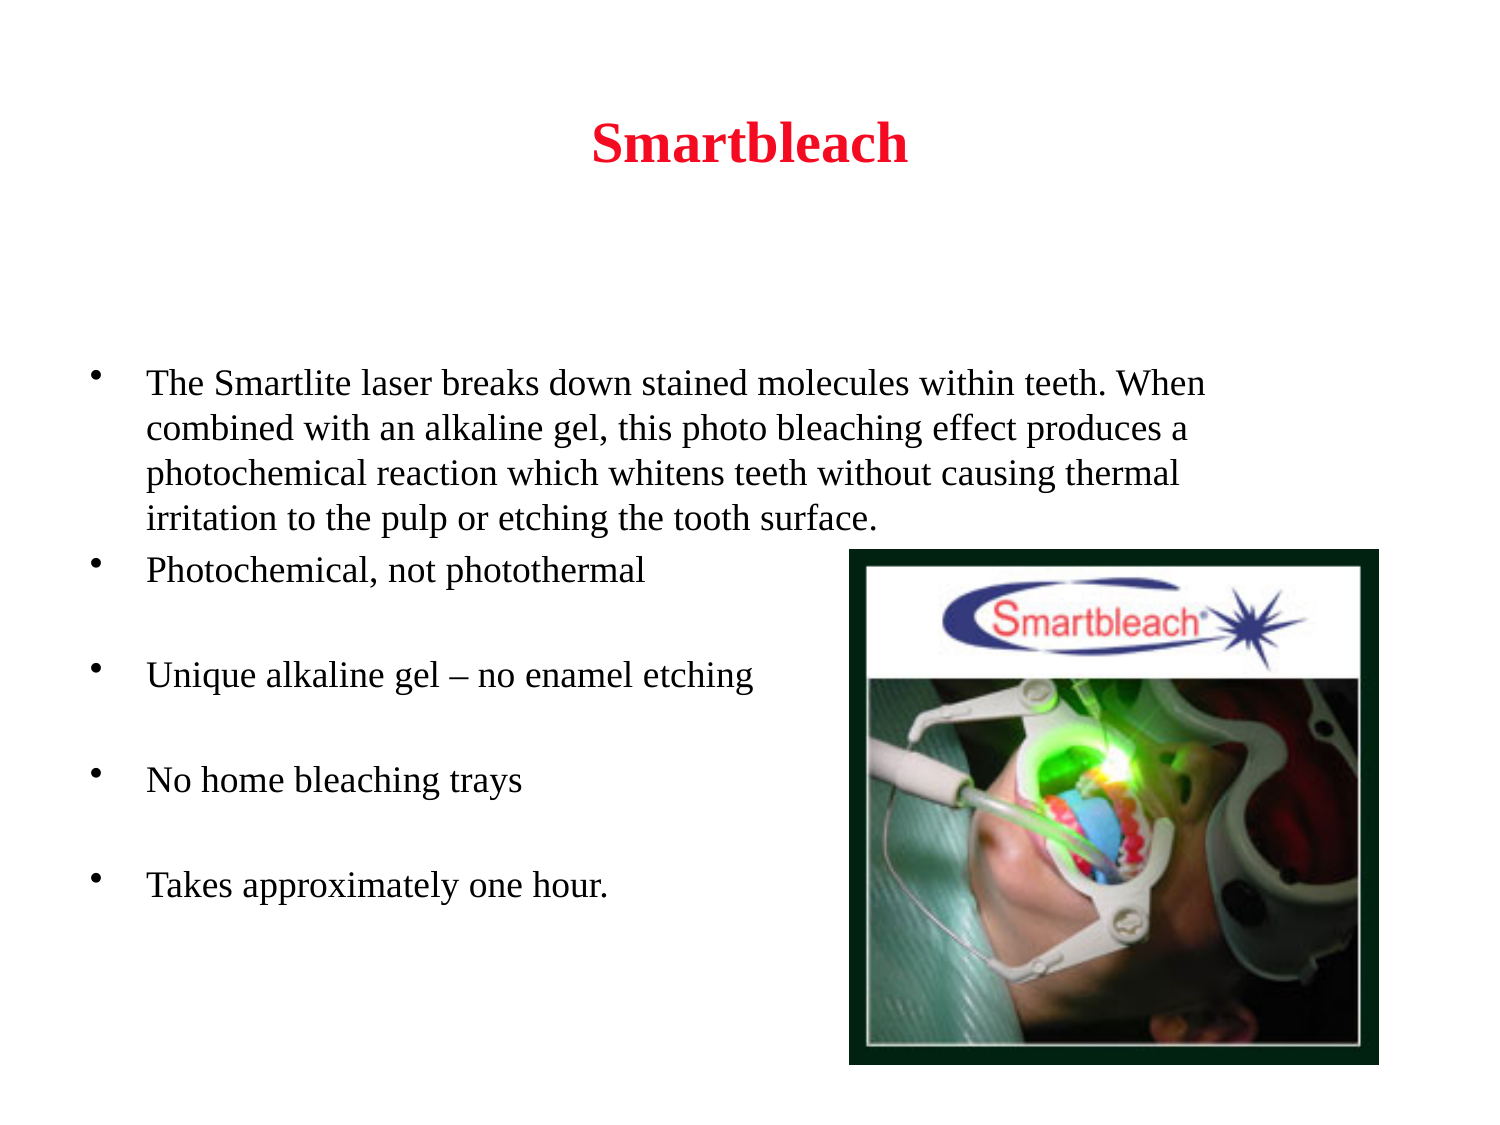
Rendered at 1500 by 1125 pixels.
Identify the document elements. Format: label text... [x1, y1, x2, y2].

picture [849, 549, 1379, 1065]
text_box Smartbleach [74, 45, 1425, 233]
text_box The Smartlite laser breaks down stained molecules within teeth. When combined with an alkaline gel, this photo bleaching effect produces a photochemical reaction which whitens teeth without causing thermal irritation to the pulp or etching the tooth surface. Photochemical, not photothermal Unique alkaline gel – no enamel etching No home bleaching trays Takes approximately one hour. [74, 350, 1338, 1075]
